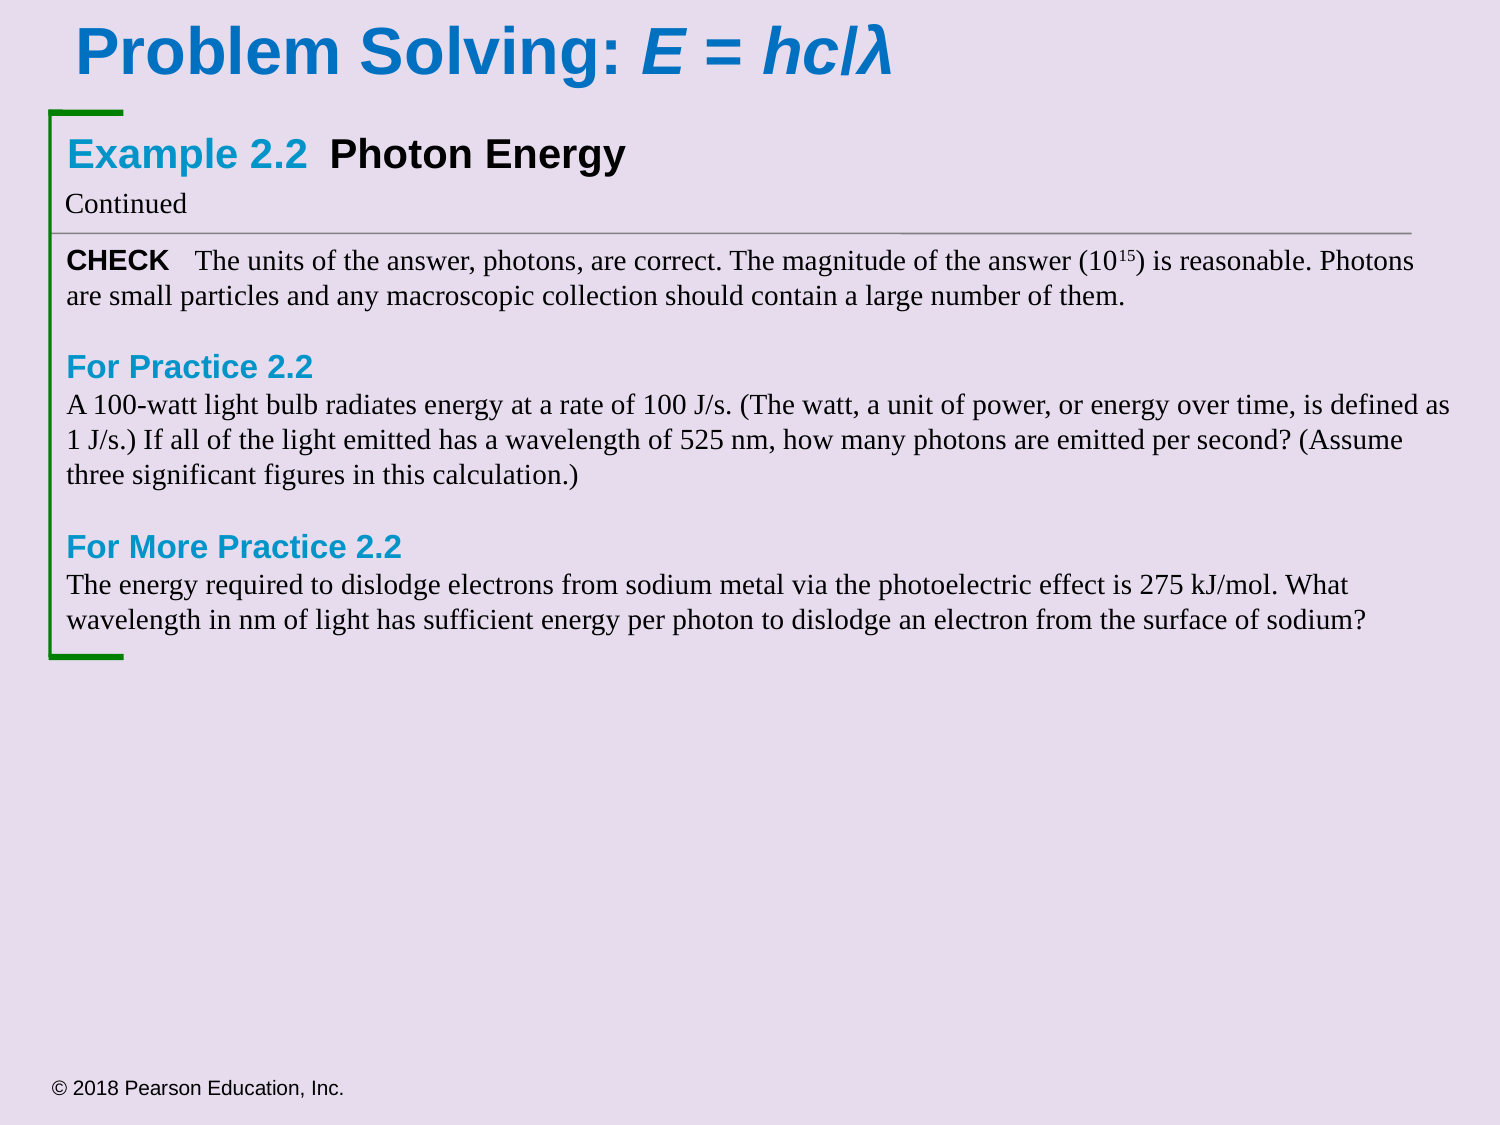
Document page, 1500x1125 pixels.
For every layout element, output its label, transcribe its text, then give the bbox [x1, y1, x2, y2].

text_box CHECK The units of the answer, photons, are correct. The magnitude of the answer (1015) is reasonable. Photons are small particles and any macroscopic collection should contain a large number of them. For Practice 2.2 A 100-watt light bulb radiates energy at a rate of 100 J/s. (The watt, a unit of power, or energy over time, is defined as 1 J/s.) If all of the light emitted has a wavelength of 525 nm, how many photons are emitted per second? (Assume three significant figures in this calculation.) For More Practice 2.2 The energy required to dislodge electrons from sodium metal via the photoelectric effect is 275 kJ/mol. What wavelength in nm of light has sufficient energy per photon to dislodge an electron from the surface of sodium? [51, 233, 1468, 995]
text_box Example 2.2 Photon Energy [52, 121, 1417, 182]
text_box Continued [49, 177, 1468, 229]
title Problem Solving: E = hc/λ [0, 0, 1500, 203]
